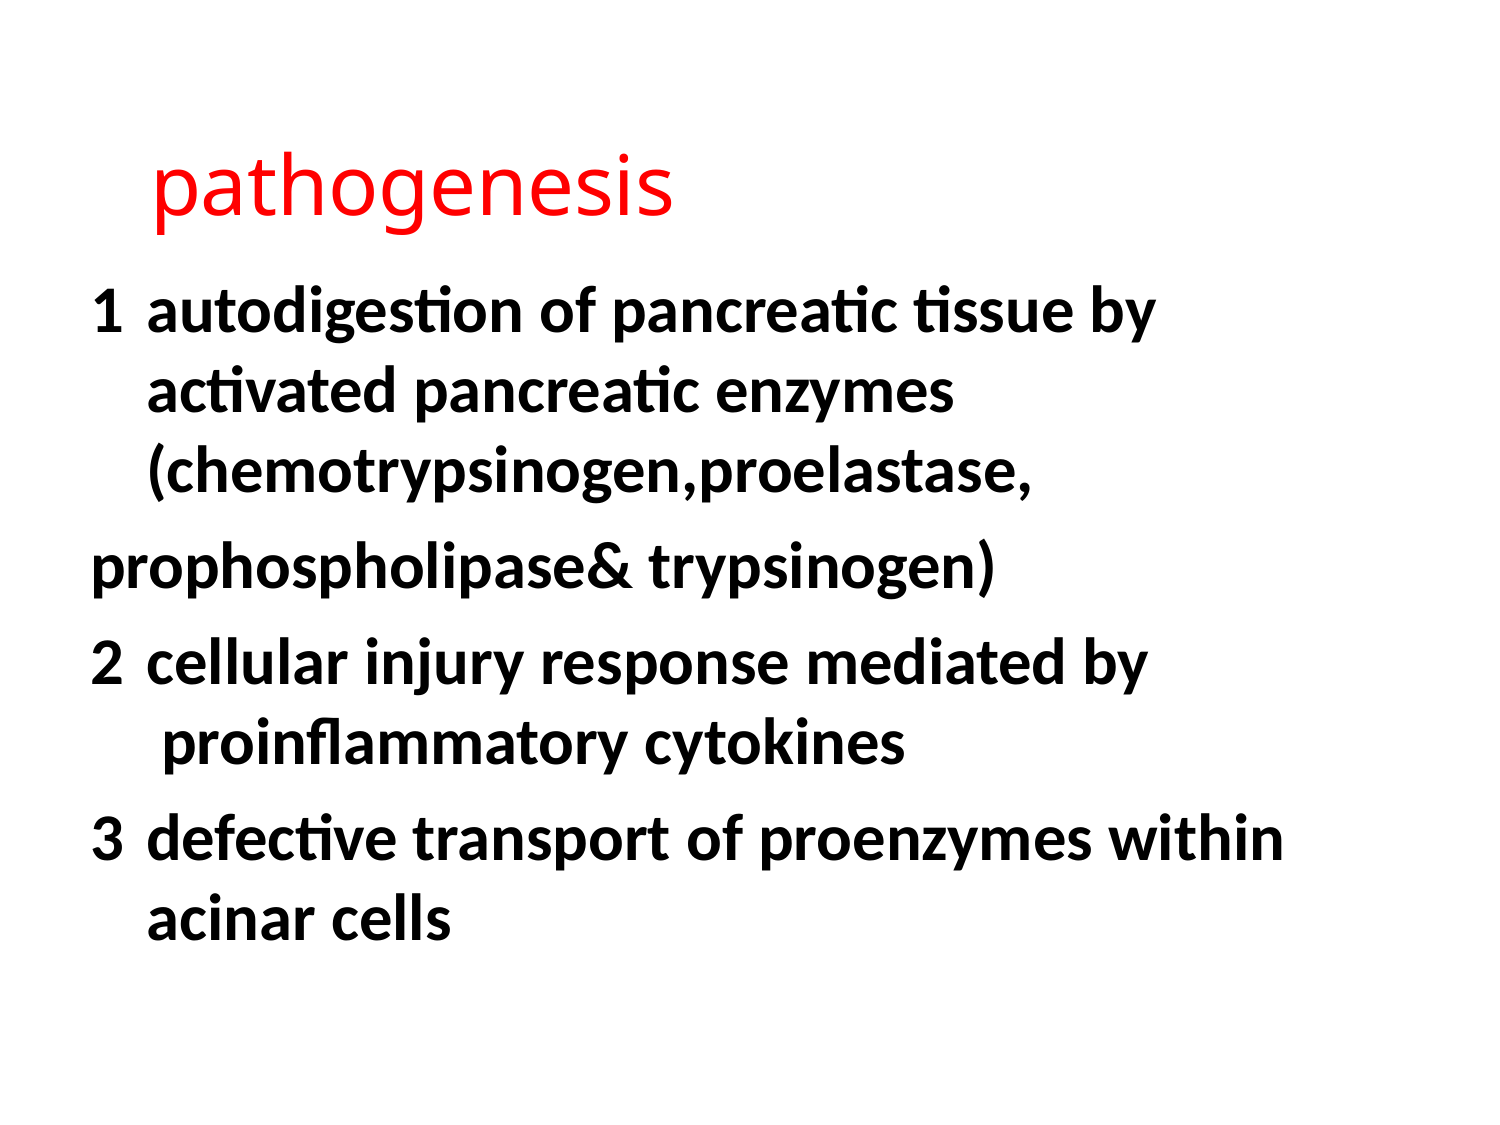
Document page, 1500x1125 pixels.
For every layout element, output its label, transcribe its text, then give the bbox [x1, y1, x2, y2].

text_box autodigestion of pancreatic tissue by activated pancreatic enzymes (chemotrypsinogen,proelastase, prophospholipase& trypsinogen) cellular injury response mediated by proinflammatory cytokines defective transport of proenzymes within acinar cells [87, 263, 1377, 954]
title pathogenesis [150, 42, 1425, 233]
